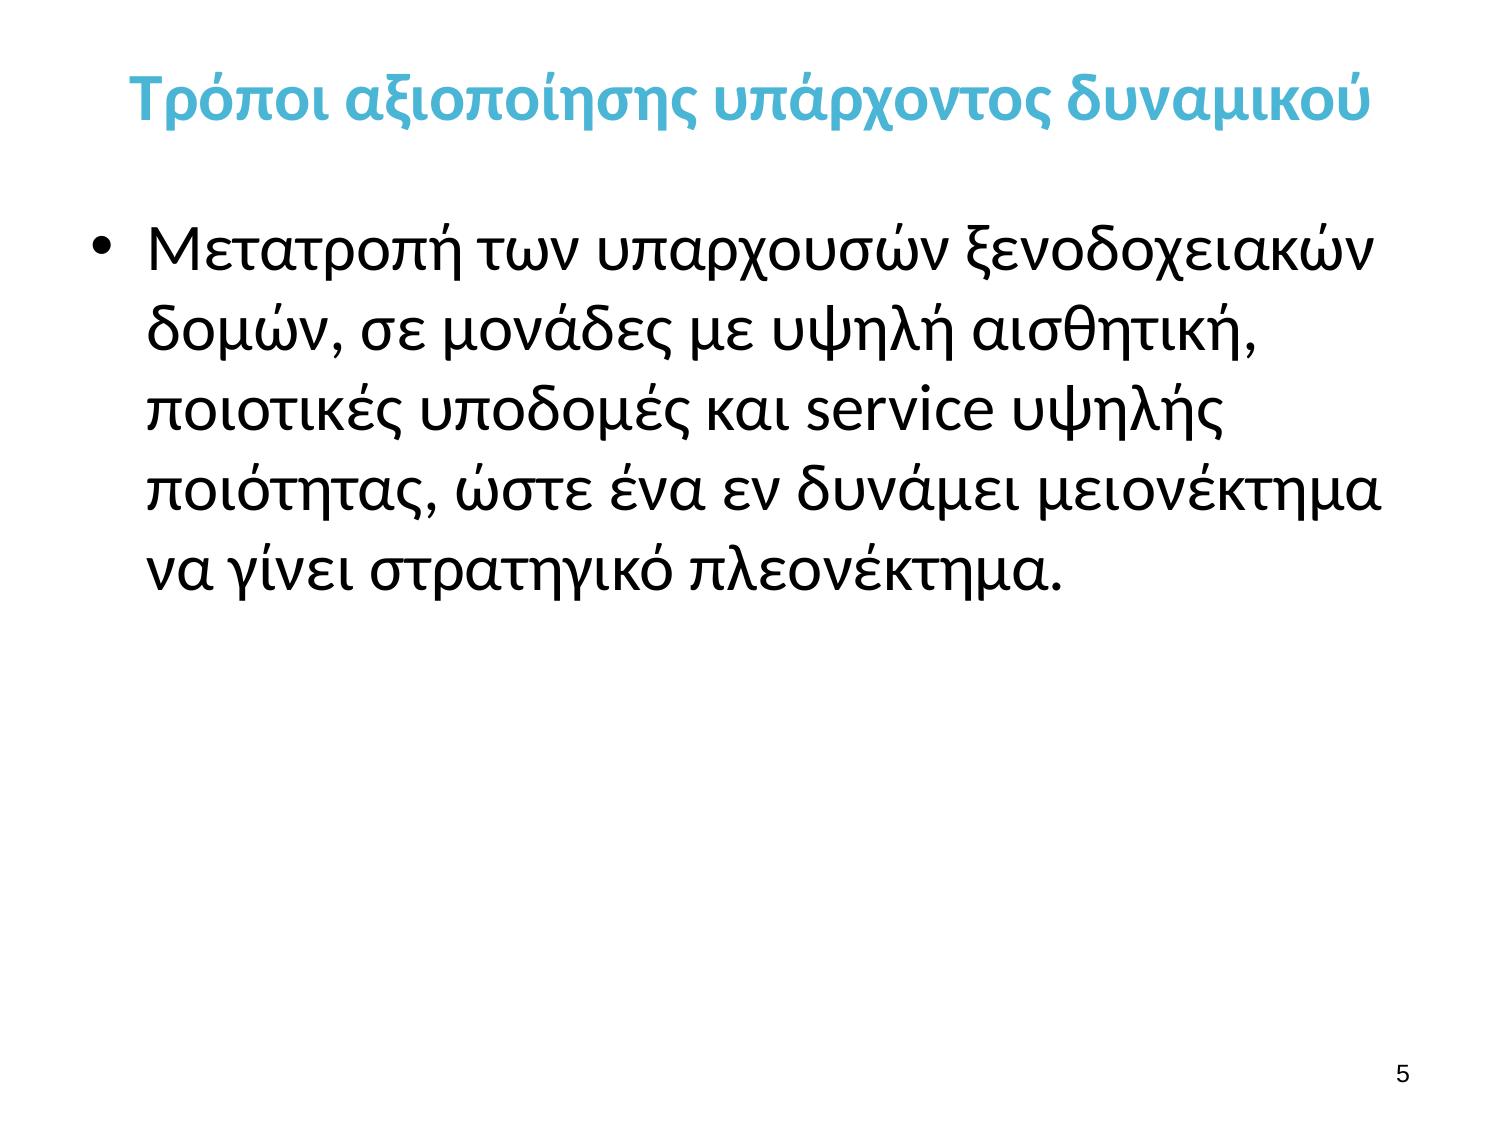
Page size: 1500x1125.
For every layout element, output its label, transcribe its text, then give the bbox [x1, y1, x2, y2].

title Τρόποι αξιοποίησης υπάρχοντος δυναμικού [76, 19, 1427, 169]
slide_number 4 [1074, 1042, 1425, 1103]
list Μετατροπή των υπαρχουσών ξενοδοχειακών δομών, σε μονάδες με υψηλή αισθητική, ποιοτικές υποδομές και service υψηλής ποιότητας, ώστε ένα εν δυνάμει μειονέκτημα να γίνει στρατηγικό πλεονέκτημα. [75, 196, 1425, 1024]
